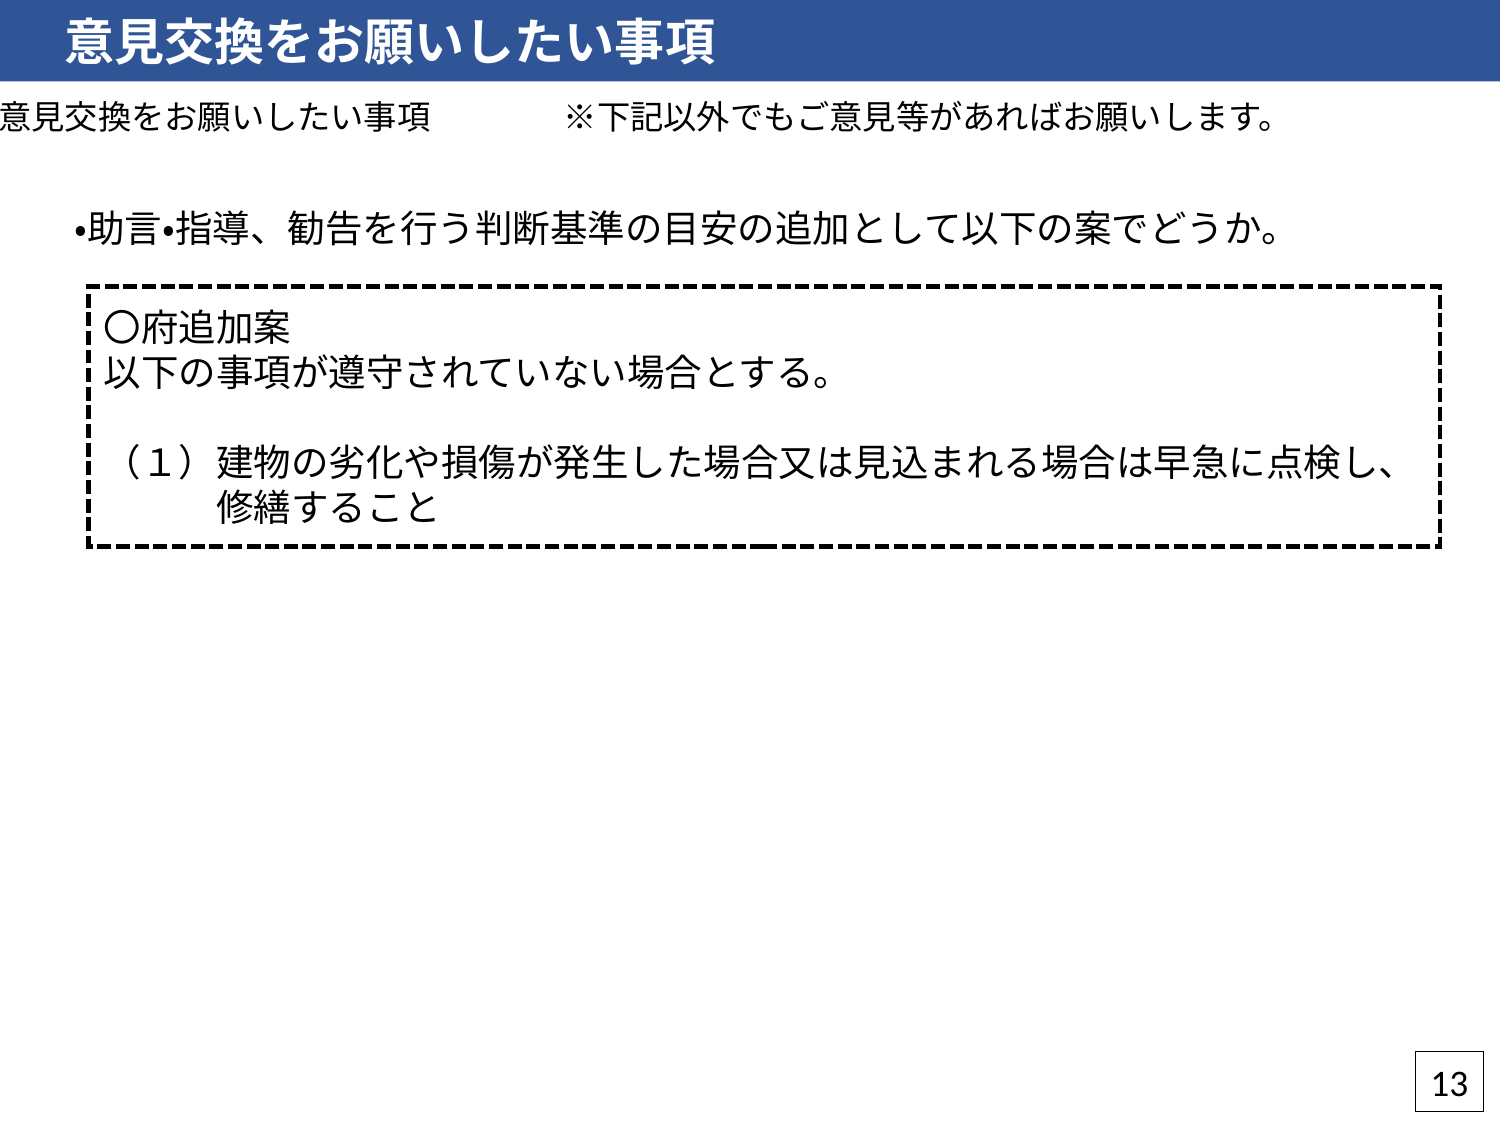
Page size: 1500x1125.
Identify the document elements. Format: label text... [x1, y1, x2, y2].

text_box ・助言・指導、勧告を行う判断基準の目安の追加として以下の案でどうか。 [59, 152, 1500, 1023]
text_box 13 [1415, 1051, 1484, 1112]
text_box 〇府追加案 以下の事項が遵守されていない場合とする。 （１）建物の劣化や損傷が発生した場合又は見込まれる場合は早急に点検し、 修繕すること [88, 285, 1441, 547]
text_box 意見交換をお願いしたい事項 [0, 0, 1500, 83]
text_box ○意見交換をお願いしたい事項 ※下記以外でもご意見等があればお願いします。 [0, 89, 1307, 144]
